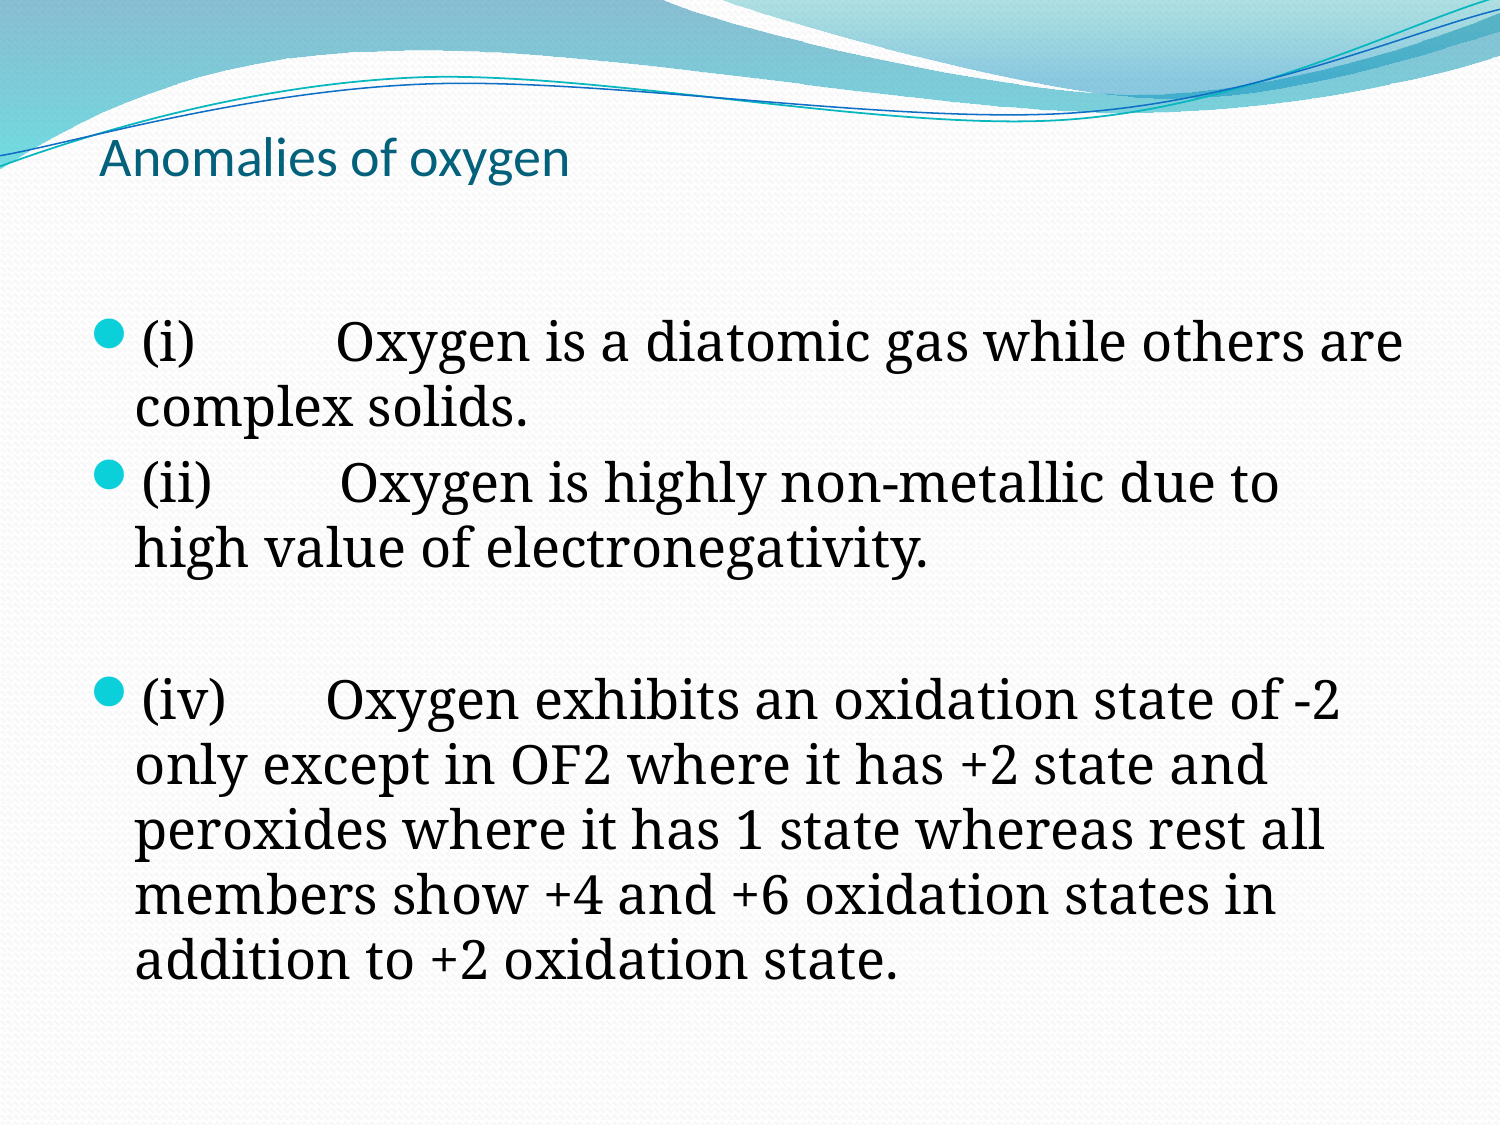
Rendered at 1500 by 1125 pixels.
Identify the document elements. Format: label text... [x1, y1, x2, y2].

title Anomalies of oxygen [99, 112, 1425, 188]
list (i) Oxygen is a diatomic gas while others are complex solids. (ii) Oxygen is highly non-metallic due to high value of electronegativity. (iv) Oxygen exhibits an oxidation state of -2 only except in OF2 where it has +2 state and peroxides where it has 1 state whereas rest all members show +4 and +6 oxidation states in addition to +2 oxidation state. [75, 299, 1425, 1005]
